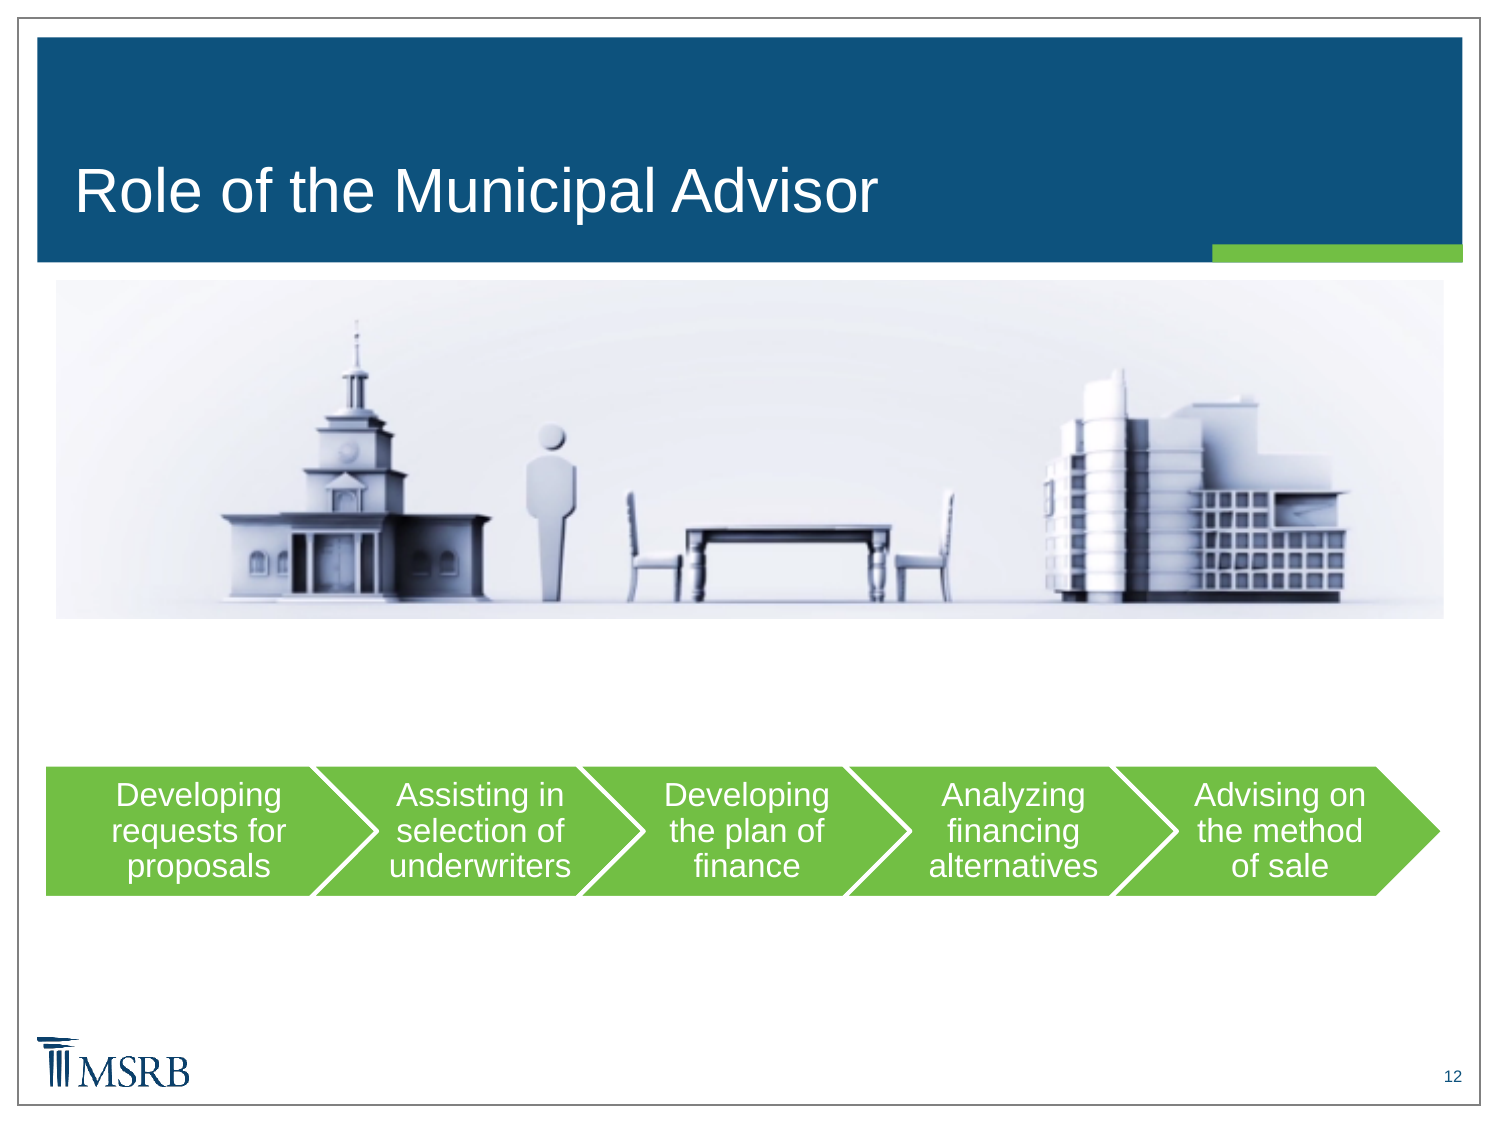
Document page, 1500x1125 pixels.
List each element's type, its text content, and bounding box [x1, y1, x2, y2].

picture [55, 279, 1444, 619]
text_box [43, 699, 1444, 963]
picture [37, 1037, 189, 1087]
title Role of the Municipal Advisor [74, 62, 1426, 226]
